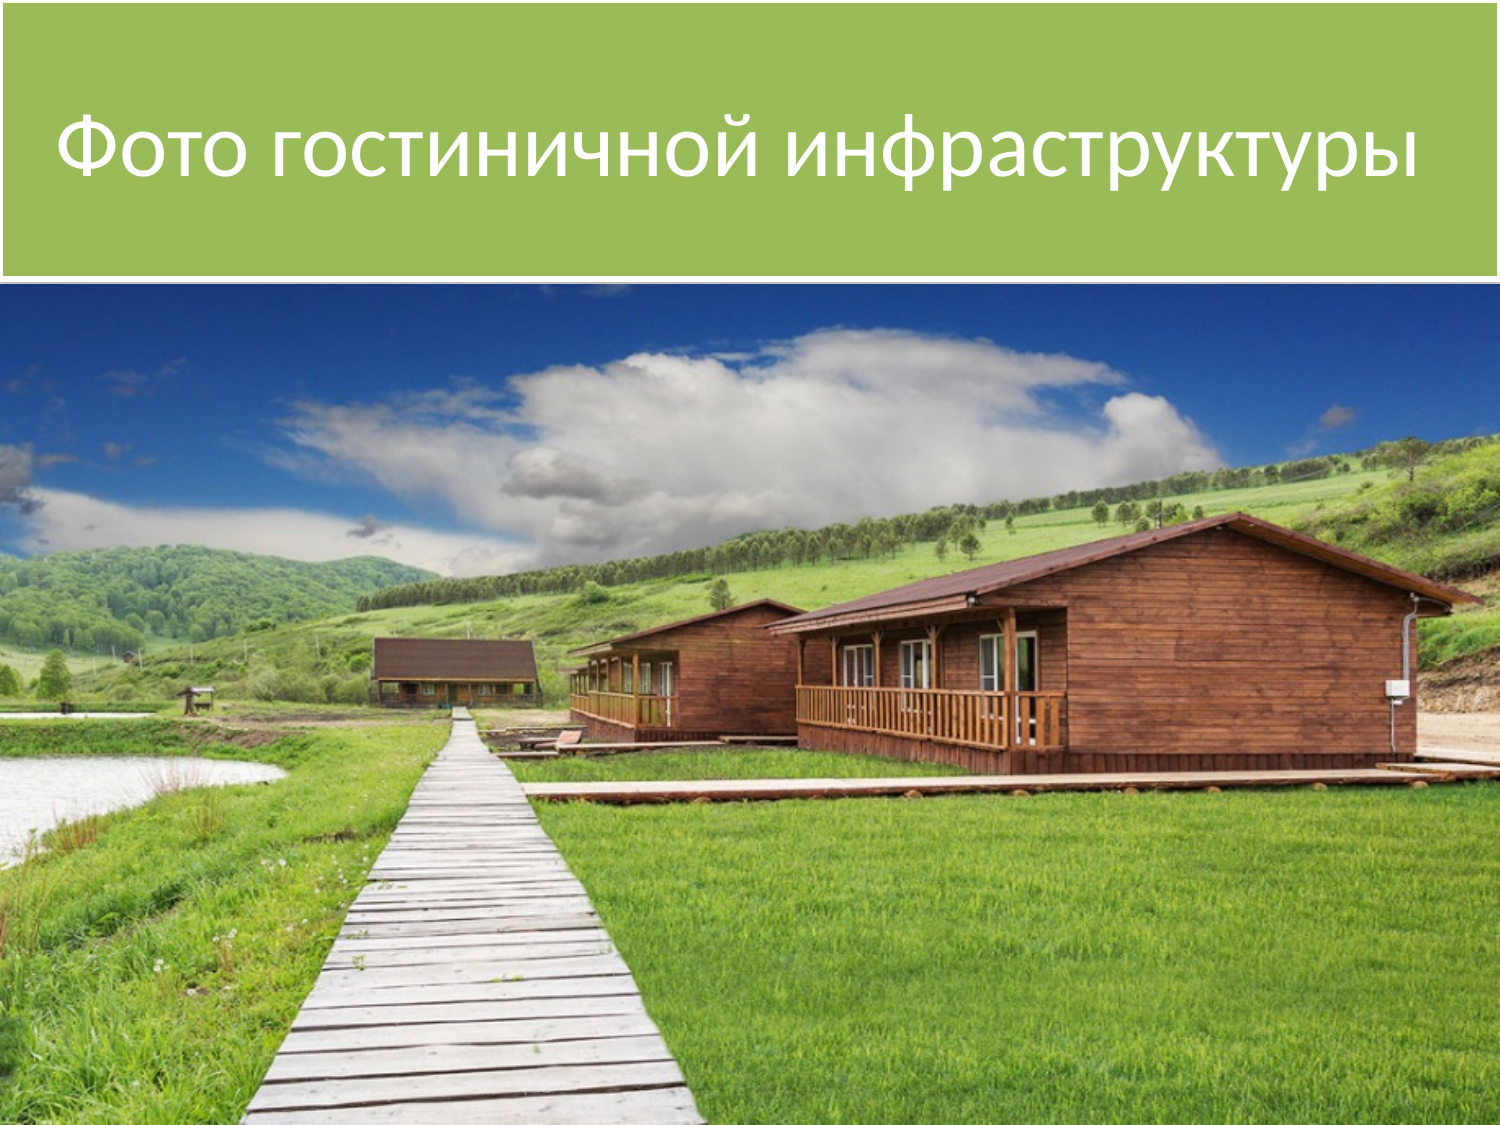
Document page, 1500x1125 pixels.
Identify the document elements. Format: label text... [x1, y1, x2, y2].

text_box Фото гостиничной инфраструктуры [0, 0, 1500, 282]
picture [0, 284, 1500, 1125]
